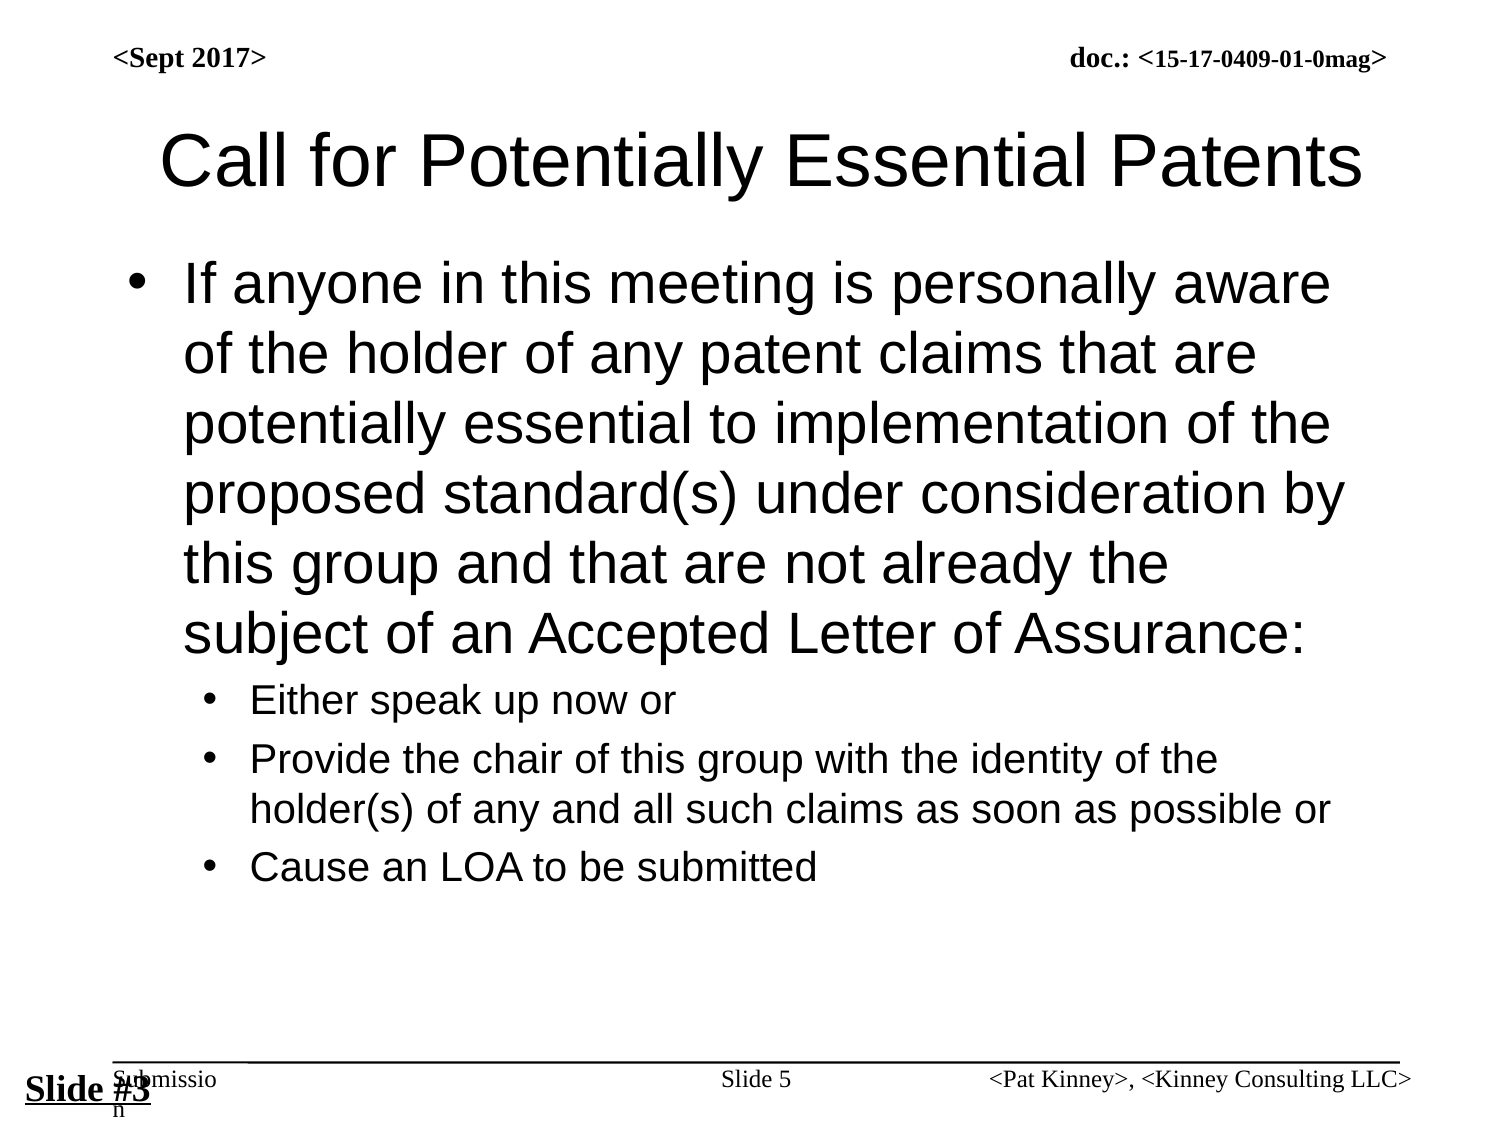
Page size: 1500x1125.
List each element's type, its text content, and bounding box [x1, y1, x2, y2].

slide_number Slide 5 [712, 1061, 800, 1093]
title Call for Potentially Essential Patents [50, 62, 1475, 250]
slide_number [112, 37, 376, 74]
footer <Pat Kinney>, <Kinney Consulting LLC> [899, 1061, 1413, 1093]
list If anyone in this meeting is personally aware of the holder of any patent claims that are potentially essential to implementation of the proposed standard(s) under consideration by this group and that are not already the subject of an Accepted Letter of Assurance: Either speak up now or Provide the chair of this group with the identity of the holder(s) of any and all such claims as soon as possible or Cause an LOA to be submitted [112, 237, 1388, 913]
text_box Slide #3 [10, 1056, 167, 1116]
